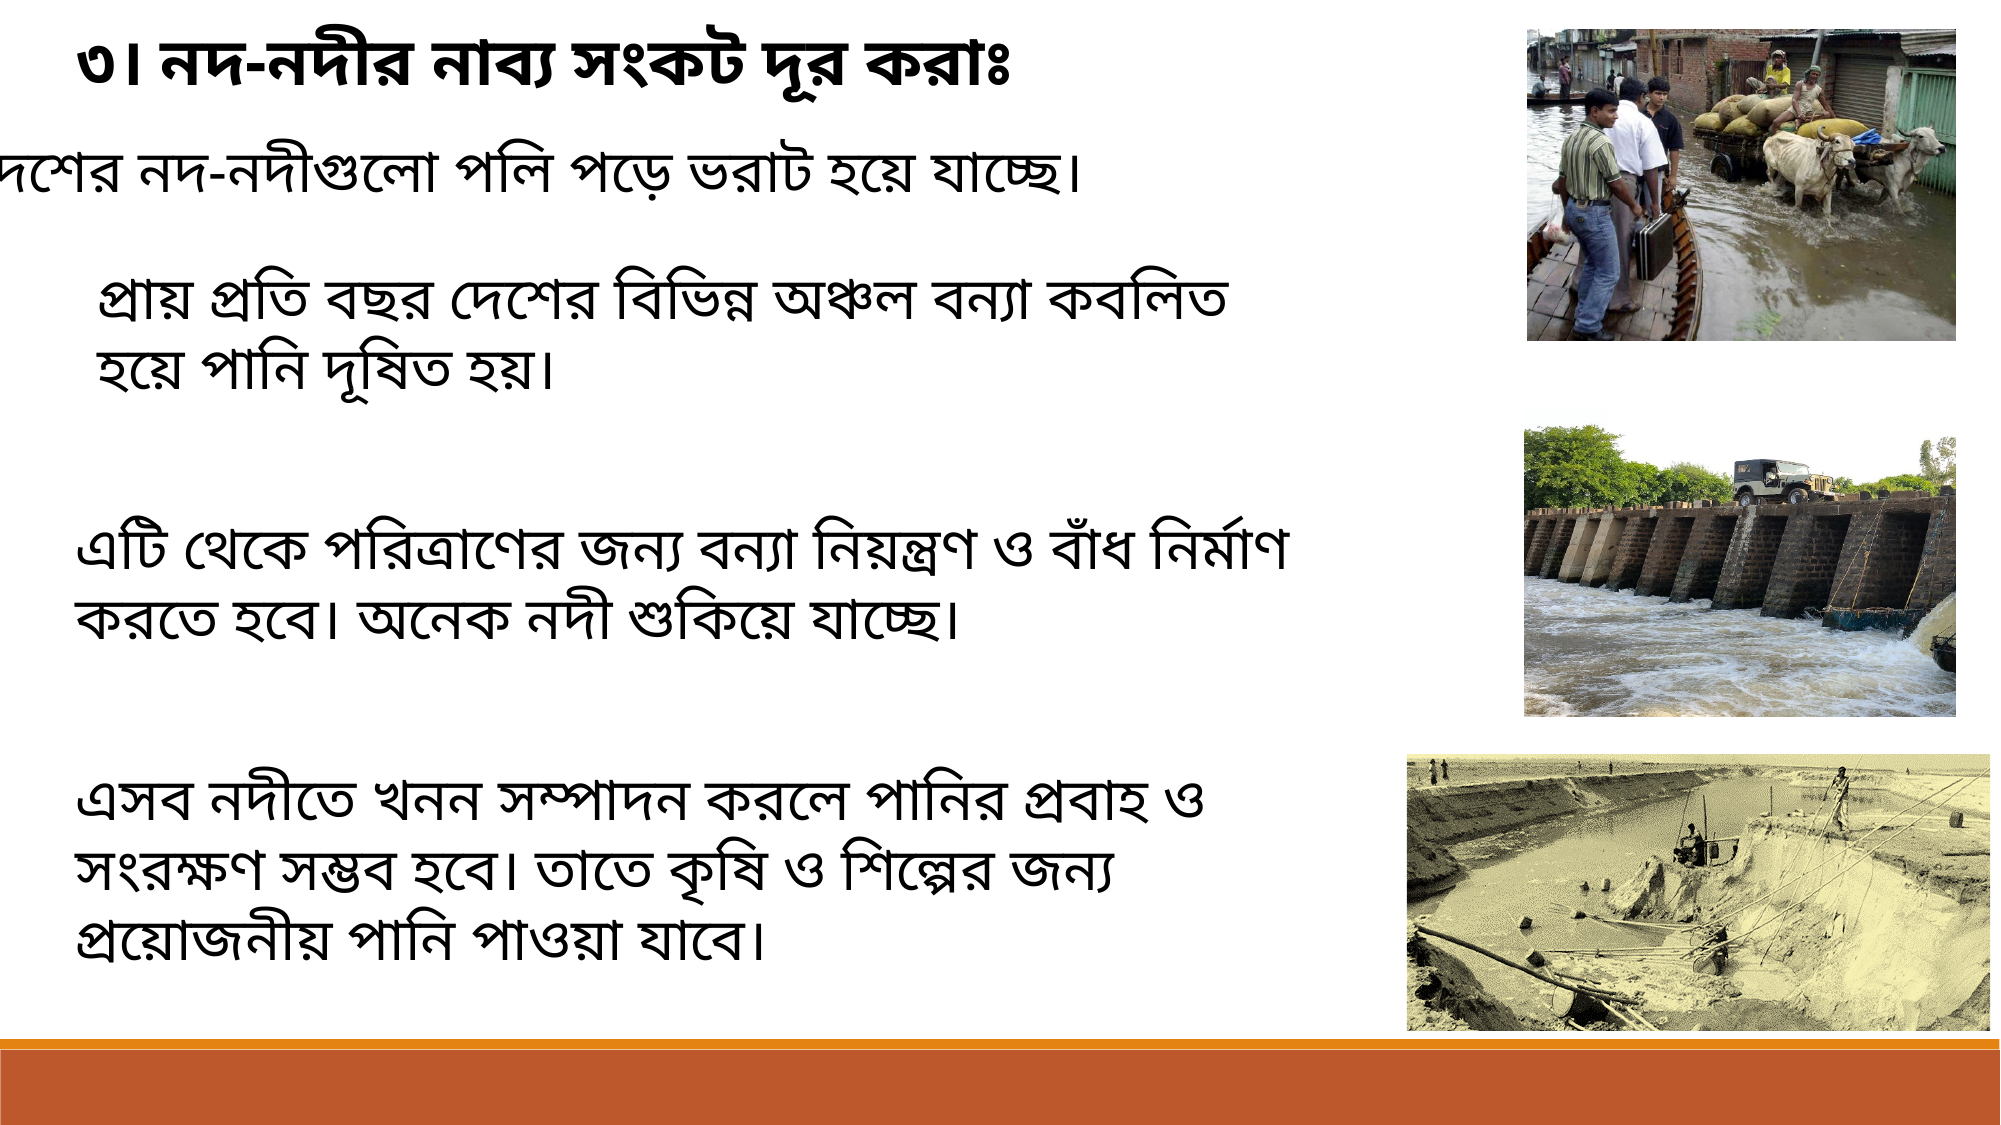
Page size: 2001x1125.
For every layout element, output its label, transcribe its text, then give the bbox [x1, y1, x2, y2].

text_box এটি থেকে পরিত্রাণের জন্য বন্যা নিয়ন্ত্রণ ও বাঁধ নির্মাণ করতে হবে। অনেক নদী শুকিয়ে যাচ্ছে। [60, 504, 1330, 659]
picture [1406, 754, 1991, 1032]
text_box ৩। নদ-নদীর নাব্য সংকট দূর করাঃ [60, 11, 1149, 107]
picture [1523, 409, 1957, 717]
picture [1527, 29, 1957, 342]
text_box দেশের নদ-নদীগুলো পলি পড়ে ভরাট হয়ে যাচ্ছে। [0, 127, 1099, 212]
text_box এসব নদীতে খনন সম্পাদন করলে পানির প্রবাহ ও সংরক্ষণ সম্ভব হবে। তাতে কৃষি ও শিল্পের জন্য প্রয়োজনীয় পানি পাওয়া যাবে। [60, 754, 1284, 980]
text_box প্রায় প্রতি বছর দেশের বিভিন্ন অঞ্চল বন্যা কবলিত হয়ে পানি দূষিত হয়। [83, 253, 1284, 409]
